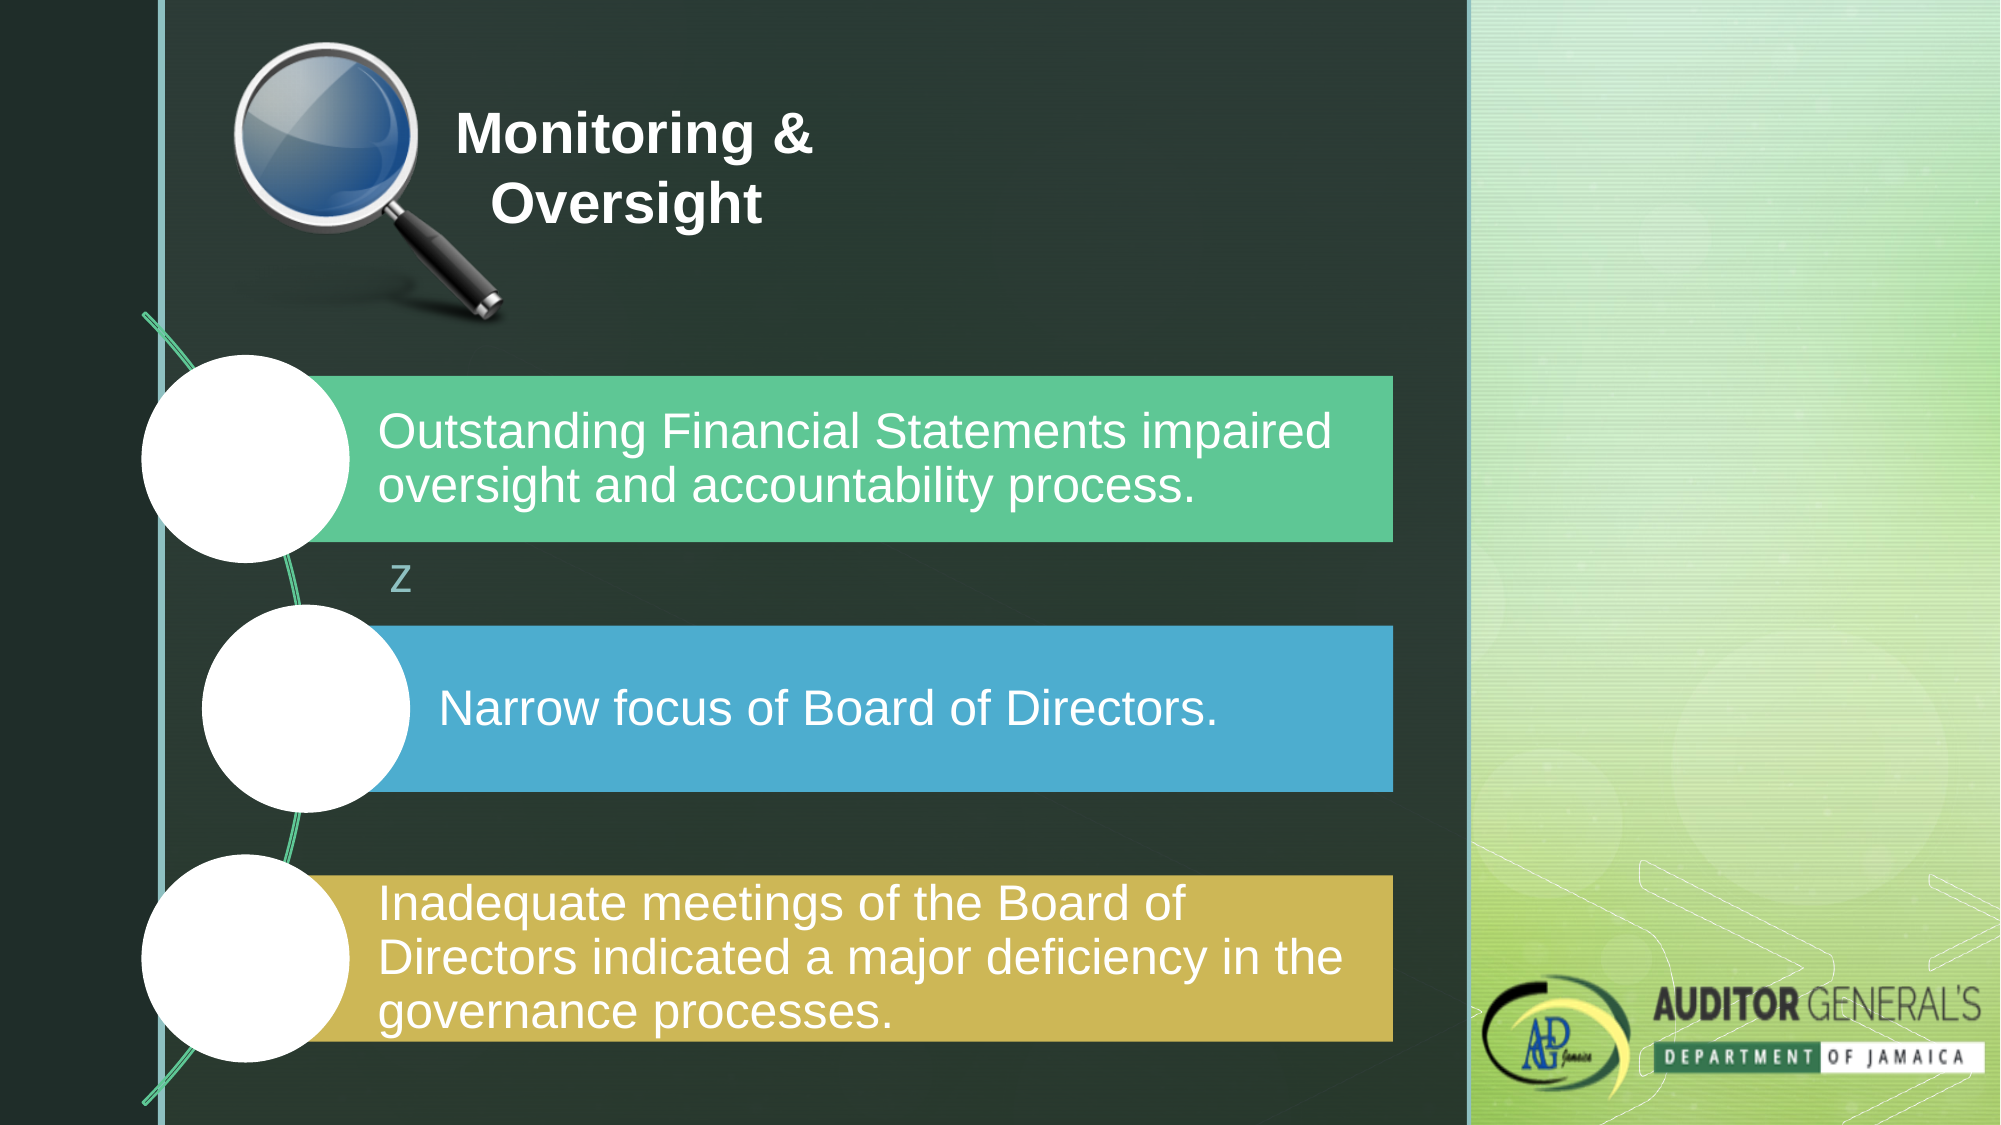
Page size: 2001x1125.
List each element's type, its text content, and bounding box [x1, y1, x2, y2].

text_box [129, 292, 1405, 1125]
picture [223, 39, 514, 292]
text_box Monitoring & Oversight [514, 87, 858, 243]
picture [1470, 0, 2001, 1125]
